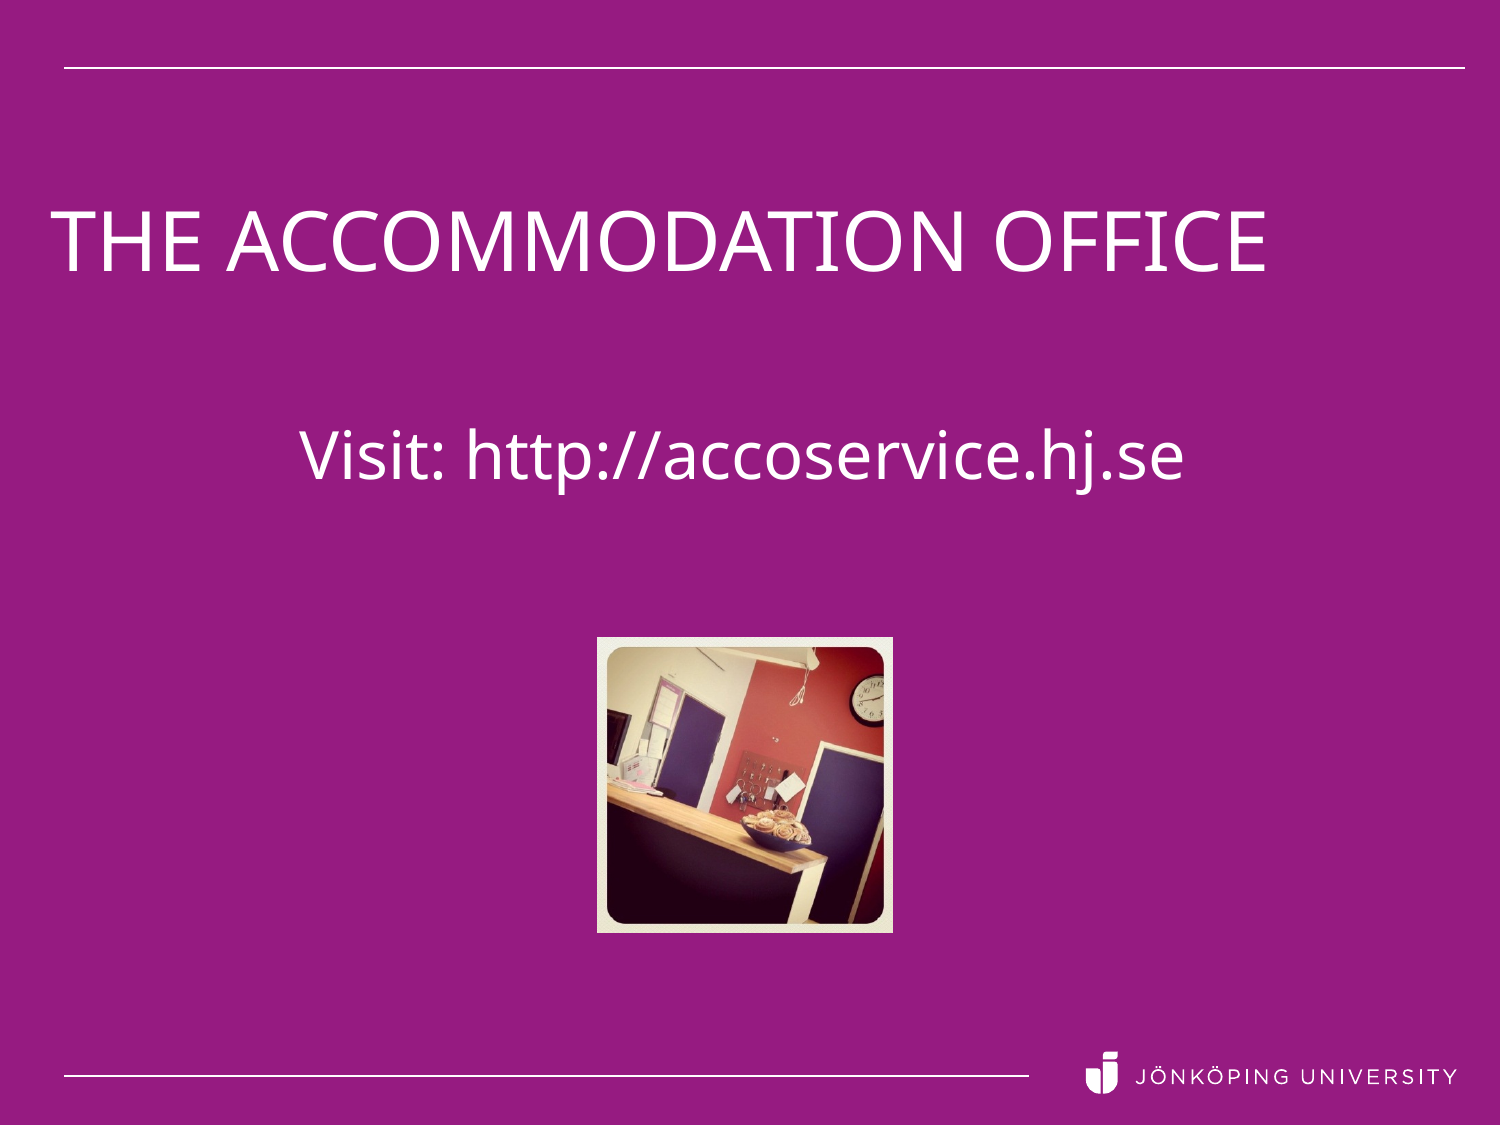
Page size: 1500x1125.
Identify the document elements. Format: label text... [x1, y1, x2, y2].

title THE Accommodation OFFice [35, 192, 1451, 298]
picture [597, 637, 894, 933]
subtitle Visit: http://accoservice.hj.se [35, 320, 1451, 615]
